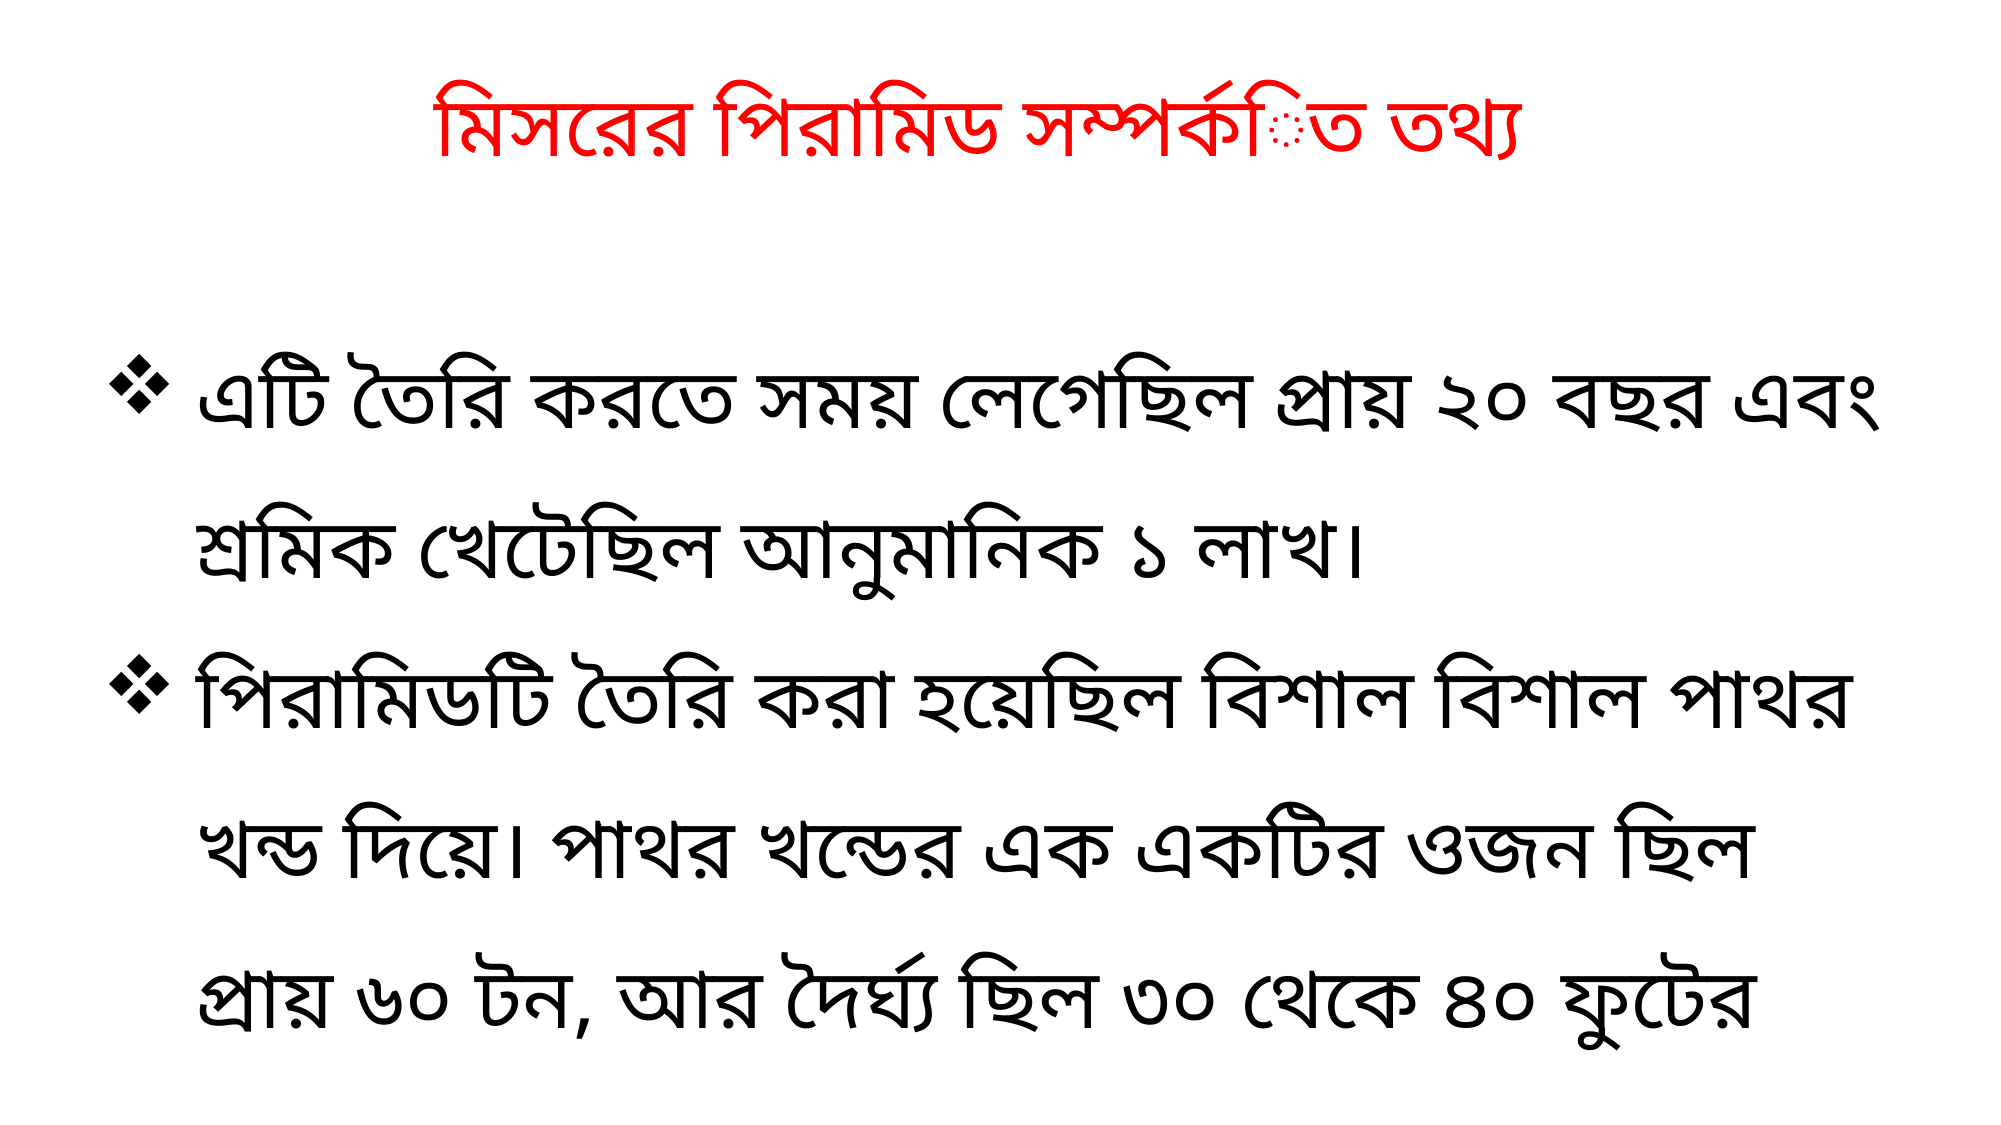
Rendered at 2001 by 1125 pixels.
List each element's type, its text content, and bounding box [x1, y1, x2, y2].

text_box মিসরের পিরামিড সম্পর্কিত তথ্য [372, 77, 1584, 213]
text_box এটি তৈরি করতে সময় লেগেছিল প্রায় ২০ বছর এবং শ্রমিক খেটেছিল আনুমানিক ১ লাখ। পিরামিডটি তৈরি করা হয়েছিল বিশাল বিশাল পাথর খন্ড দিয়ে। পাথর খন্ডের এক একটির ওজন ছিল প্রায় ৬০ টন, আর দৈর্ঘ্য ছিল ৩০ থেকে ৪০ ফুটের মত। [88, 287, 1912, 1125]
